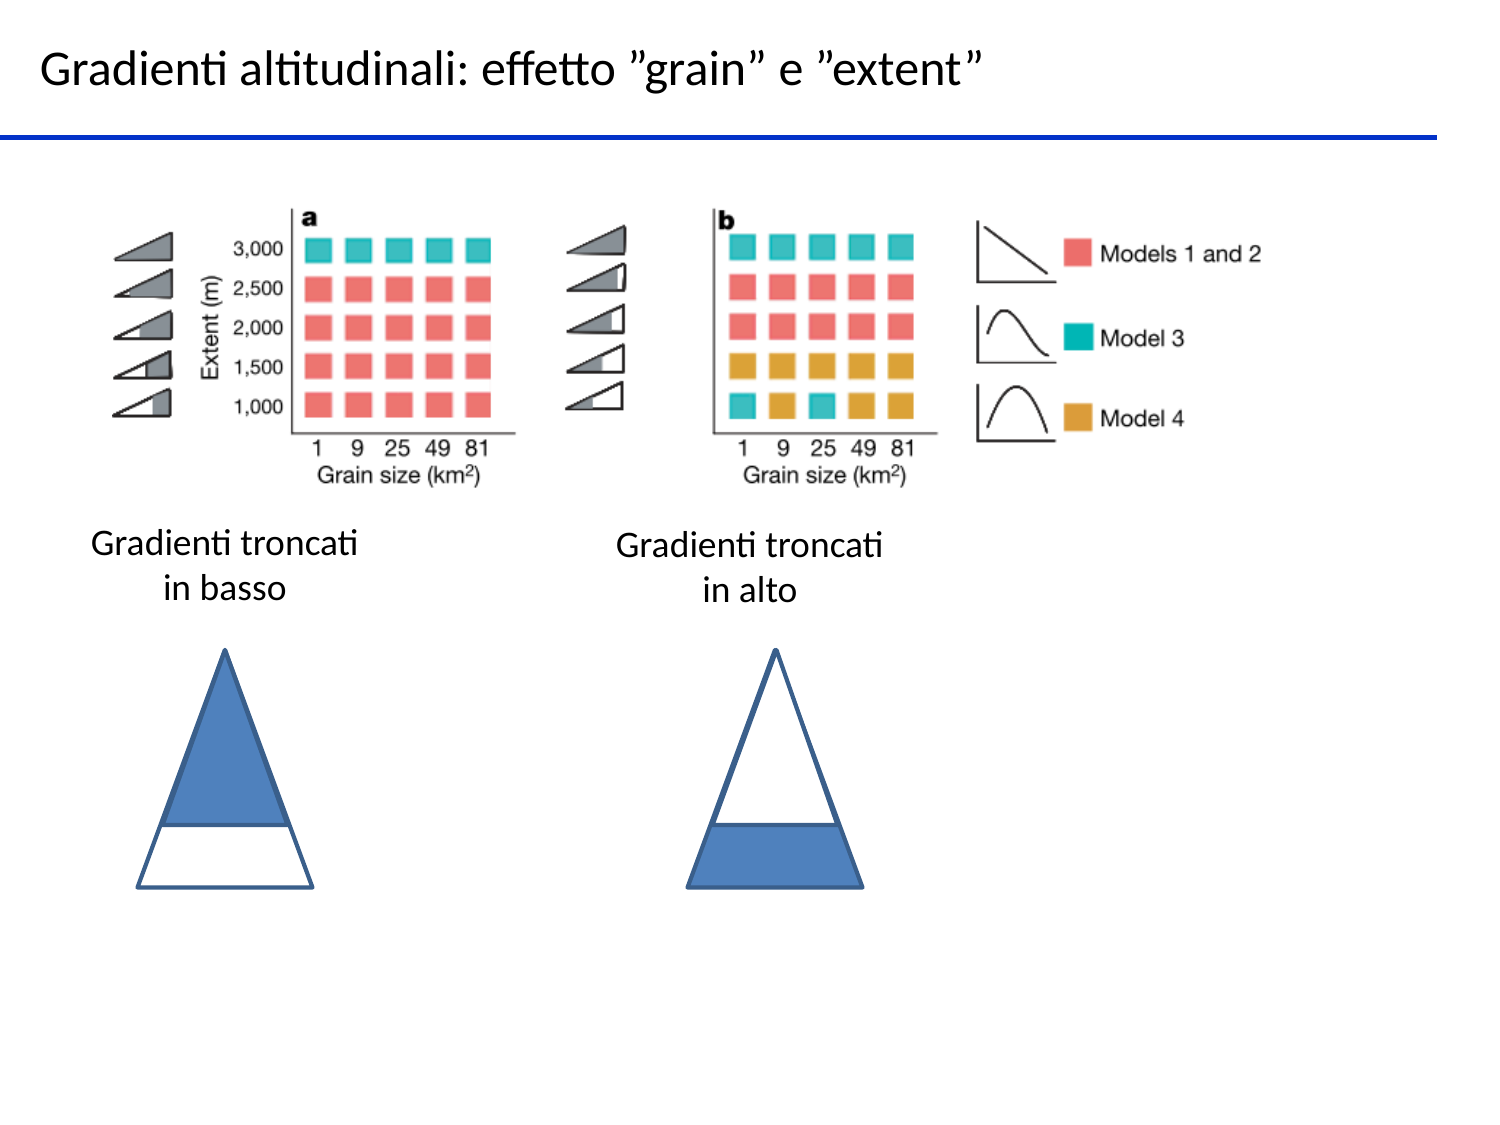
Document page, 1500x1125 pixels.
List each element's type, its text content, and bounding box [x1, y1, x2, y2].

text_box [710, 647, 840, 828]
picture [112, 187, 1288, 502]
text_box [685, 647, 865, 890]
text_box Gradienti altitudinali: effetto ”grain” e ”extent” [24, 27, 1450, 103]
text_box Gradienti troncati in alto [587, 513, 913, 618]
text_box [135, 717, 315, 890]
text_box [160, 647, 290, 828]
text_box Gradienti troncati in basso [62, 510, 388, 616]
